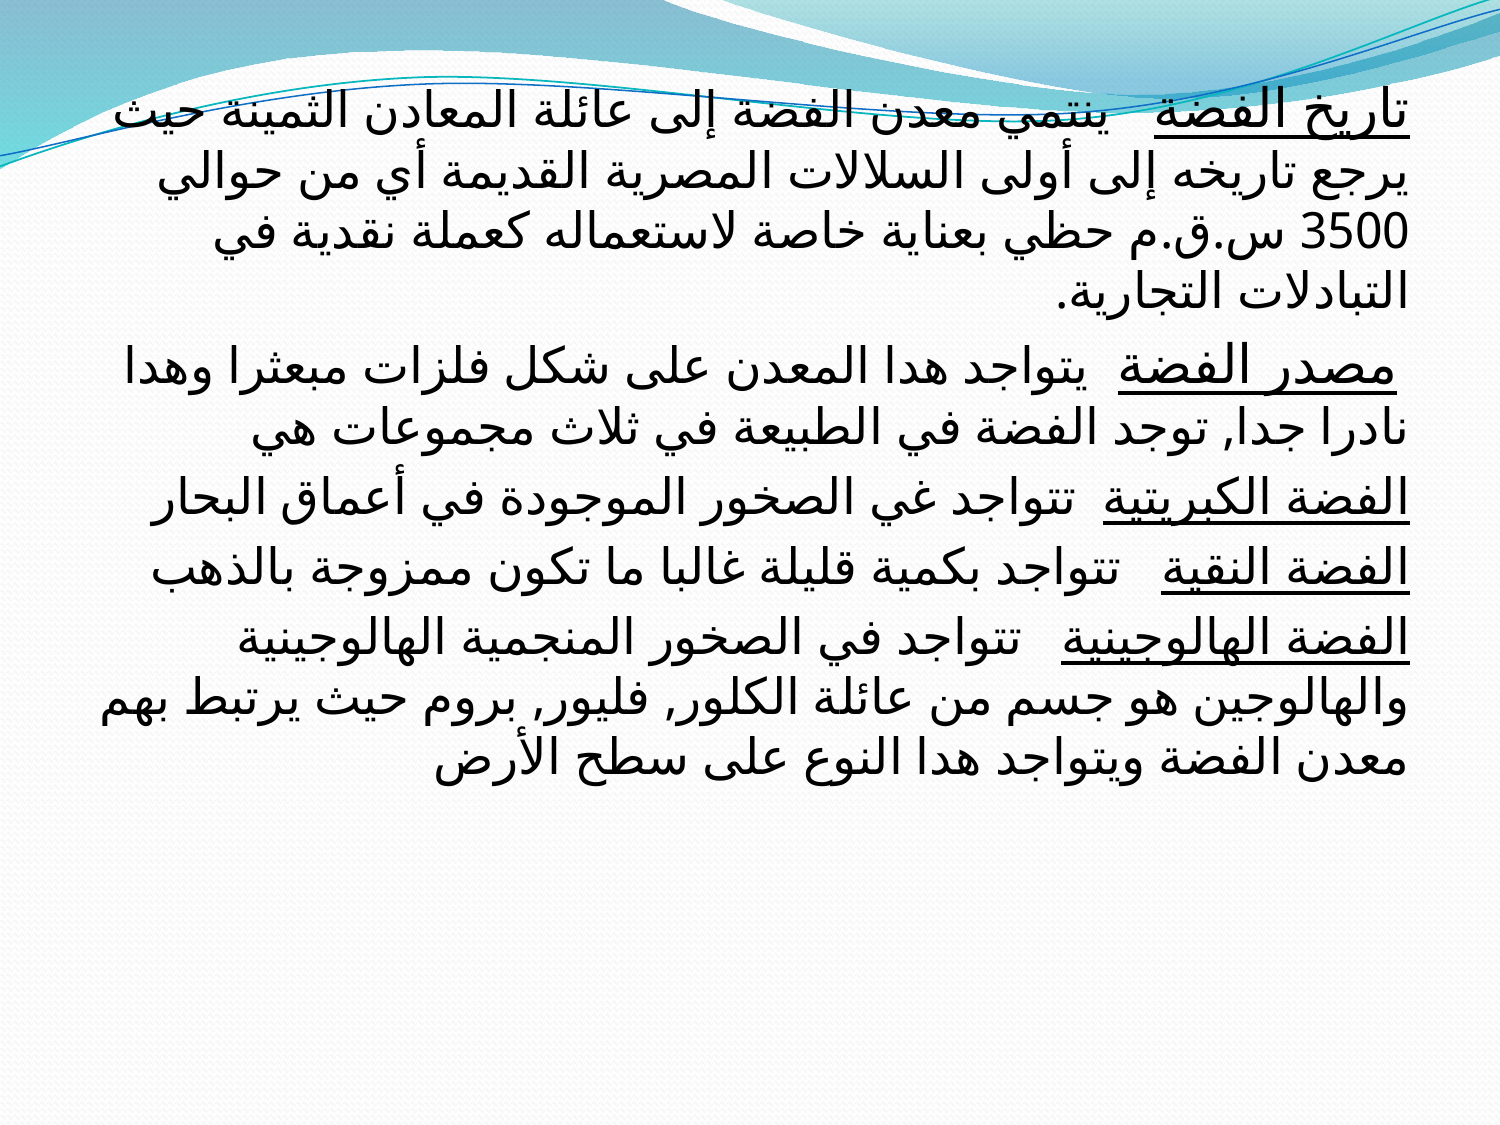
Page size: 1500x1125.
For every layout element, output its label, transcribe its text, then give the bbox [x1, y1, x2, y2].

list تاريخ الفضة ينتمي معدن الفضة إلى عائلة المعادن الثمينة حيث يرجع تاريخه إلى أولى السلالات المصرية القديمة أي من حوالي 3500 س.ق.م حظي بعناية خاصة لاستعماله كعملة نقدية في التبادلات التجارية. مصدر الفضة يتواجد هدا المعدن على شكل فلزات مبعثرا وهدا نادرا جدا, توجد الفضة في الطبيعة في ثلاث مجموعات هي الفضة الكبريتية تتواجد غي الصخور الموجودة في أعماق البحار الفضة النقية تتواجد بكمية قليلة غالبا ما تكون ممزوجة بالذهب الفضة الهالوجينية تتواجد في الصخور المنجمية الهالوجينية والهالوجين هو جسم من عائلة الكلور, فليور, بروم حيث يرتبط بهم معدن الفضة ويتواجد هدا النوع على سطح الأرض [75, 66, 1425, 1038]
